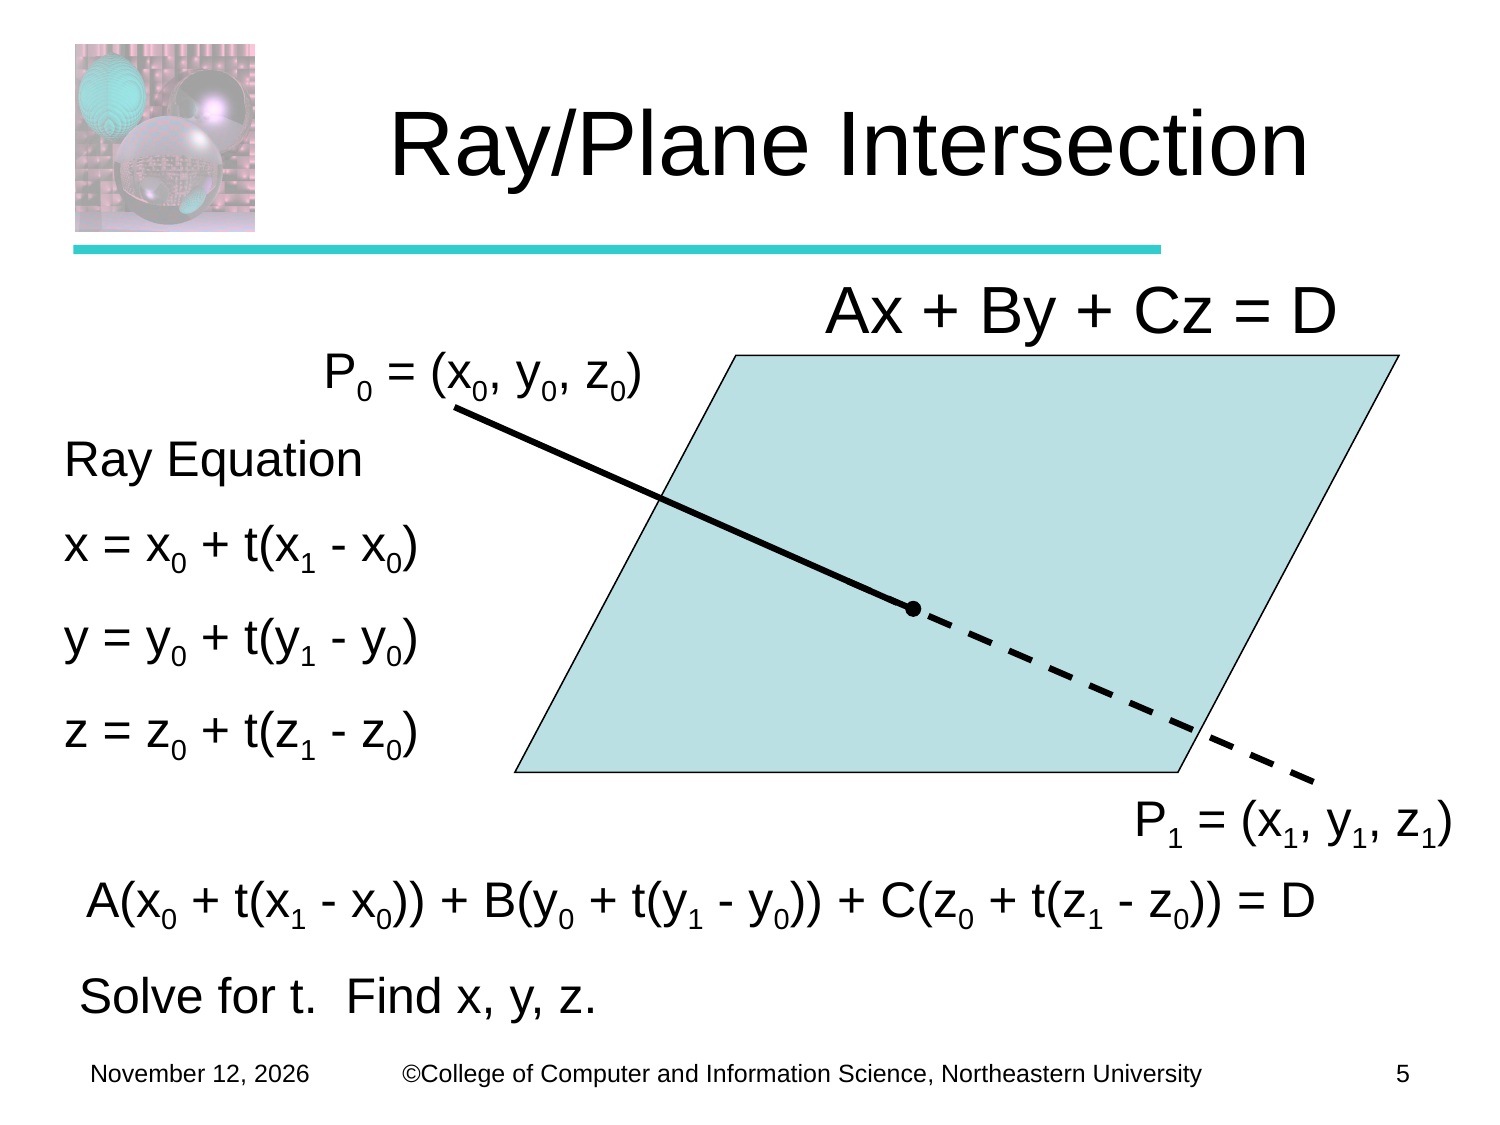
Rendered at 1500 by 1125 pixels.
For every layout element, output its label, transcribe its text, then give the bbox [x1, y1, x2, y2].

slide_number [74, 1049, 338, 1101]
text_box [905, 601, 921, 617]
picture [75, 44, 255, 232]
title Ray/Plane Intersection [274, 44, 1426, 233]
slide_number 5 [1299, 1049, 1426, 1103]
text_box A(x0 + t(x1 - x0)) + B(y0 + t(y1 - y0)) + C(z0 + t(z1 - z0)) = D [71, 859, 1391, 943]
text_box P0 = (x0, y0, z0) [308, 331, 716, 415]
text_box P1 = (x1, y1, z1) [1119, 778, 1482, 862]
text_box Ray Equation x = x0 + t(x1 - x0) y = y0 + t(y1 - y0) z = z0 + t(z1 - z0) [48, 418, 471, 774]
text_box [514, 355, 1399, 773]
text_box Solve for t. Find x, y, z. [64, 956, 672, 1032]
list Ax + By + Cz = D [810, 259, 1386, 355]
